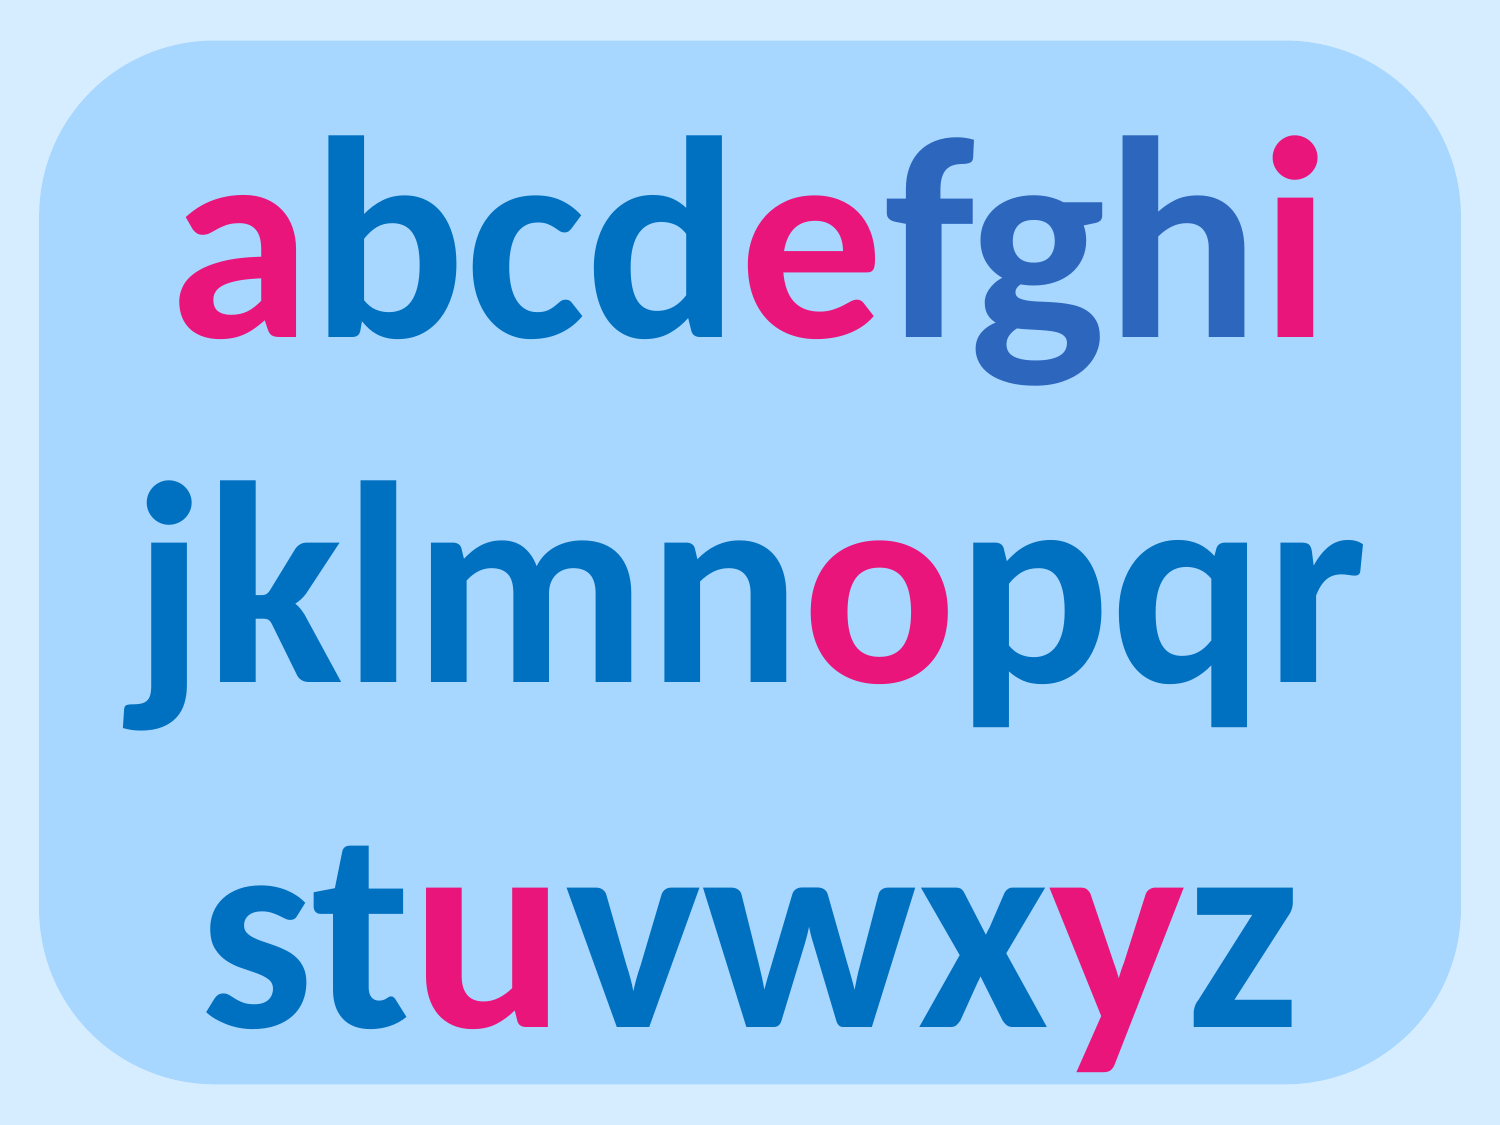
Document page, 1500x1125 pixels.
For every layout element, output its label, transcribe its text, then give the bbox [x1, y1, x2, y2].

text_box abcdefghi jklmnopqr stuvwxyz [0, 42, 1500, 1093]
